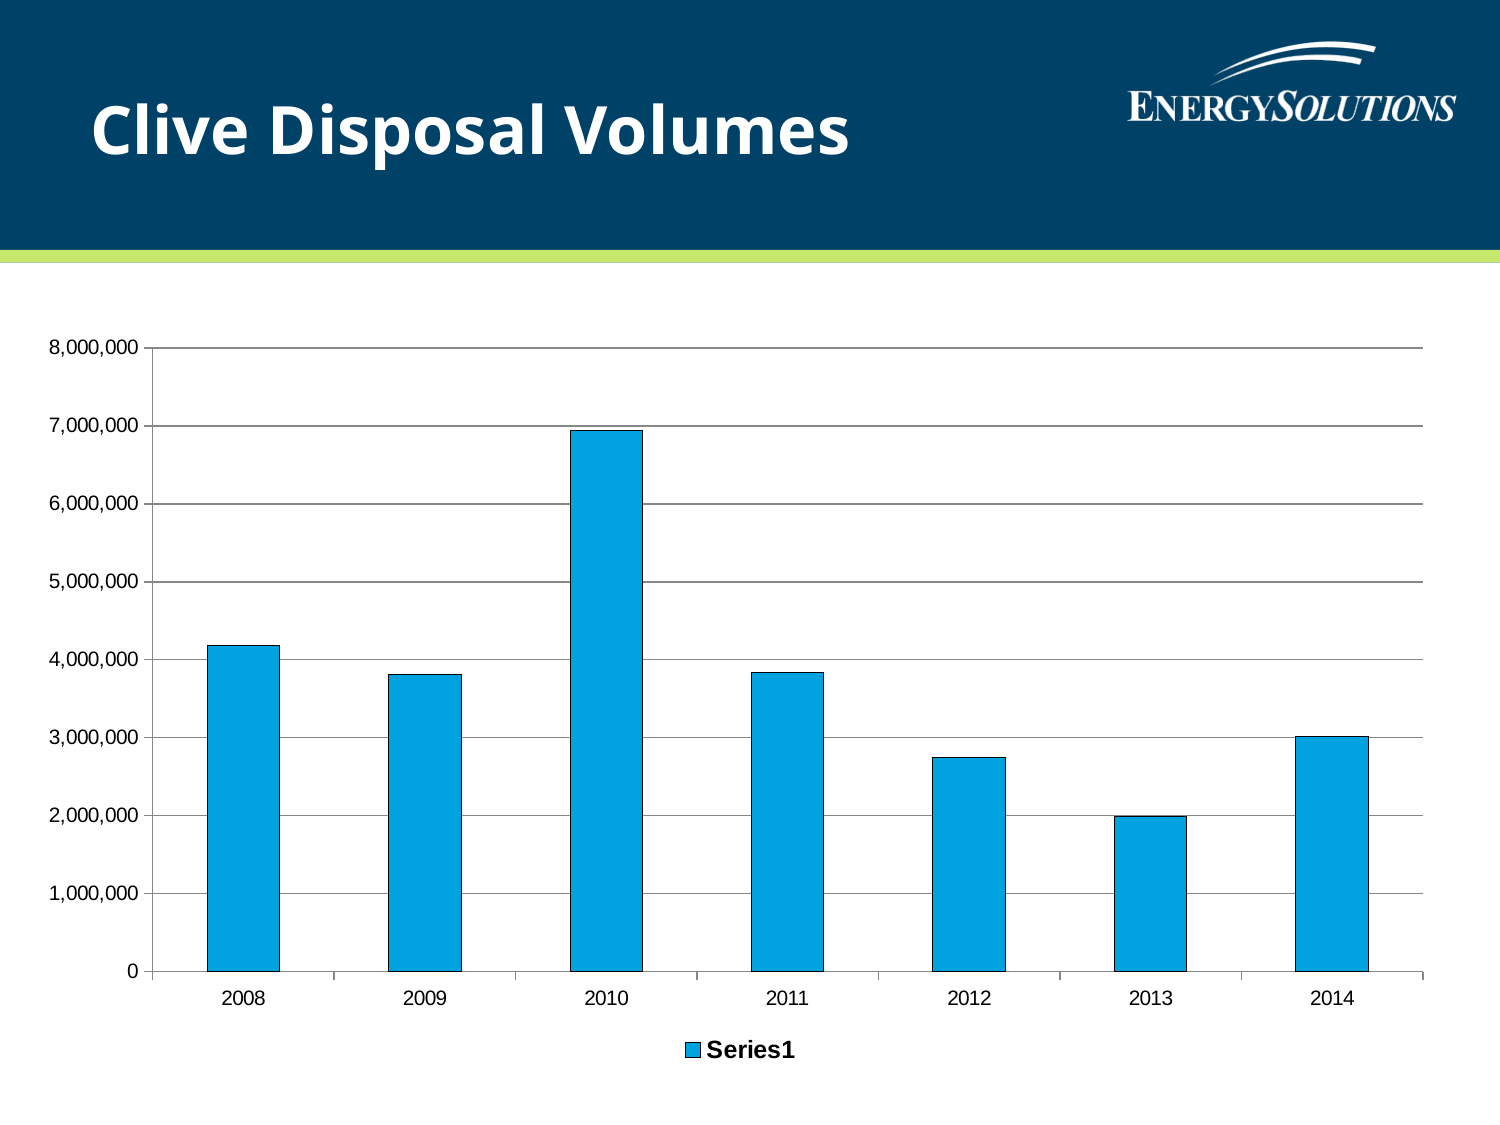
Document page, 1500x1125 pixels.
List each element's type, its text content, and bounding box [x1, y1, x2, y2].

title Clive Disposal Volumes [74, 12, 1401, 176]
picture [1401, 40, 1459, 123]
chart [31, 204, 1450, 1070]
